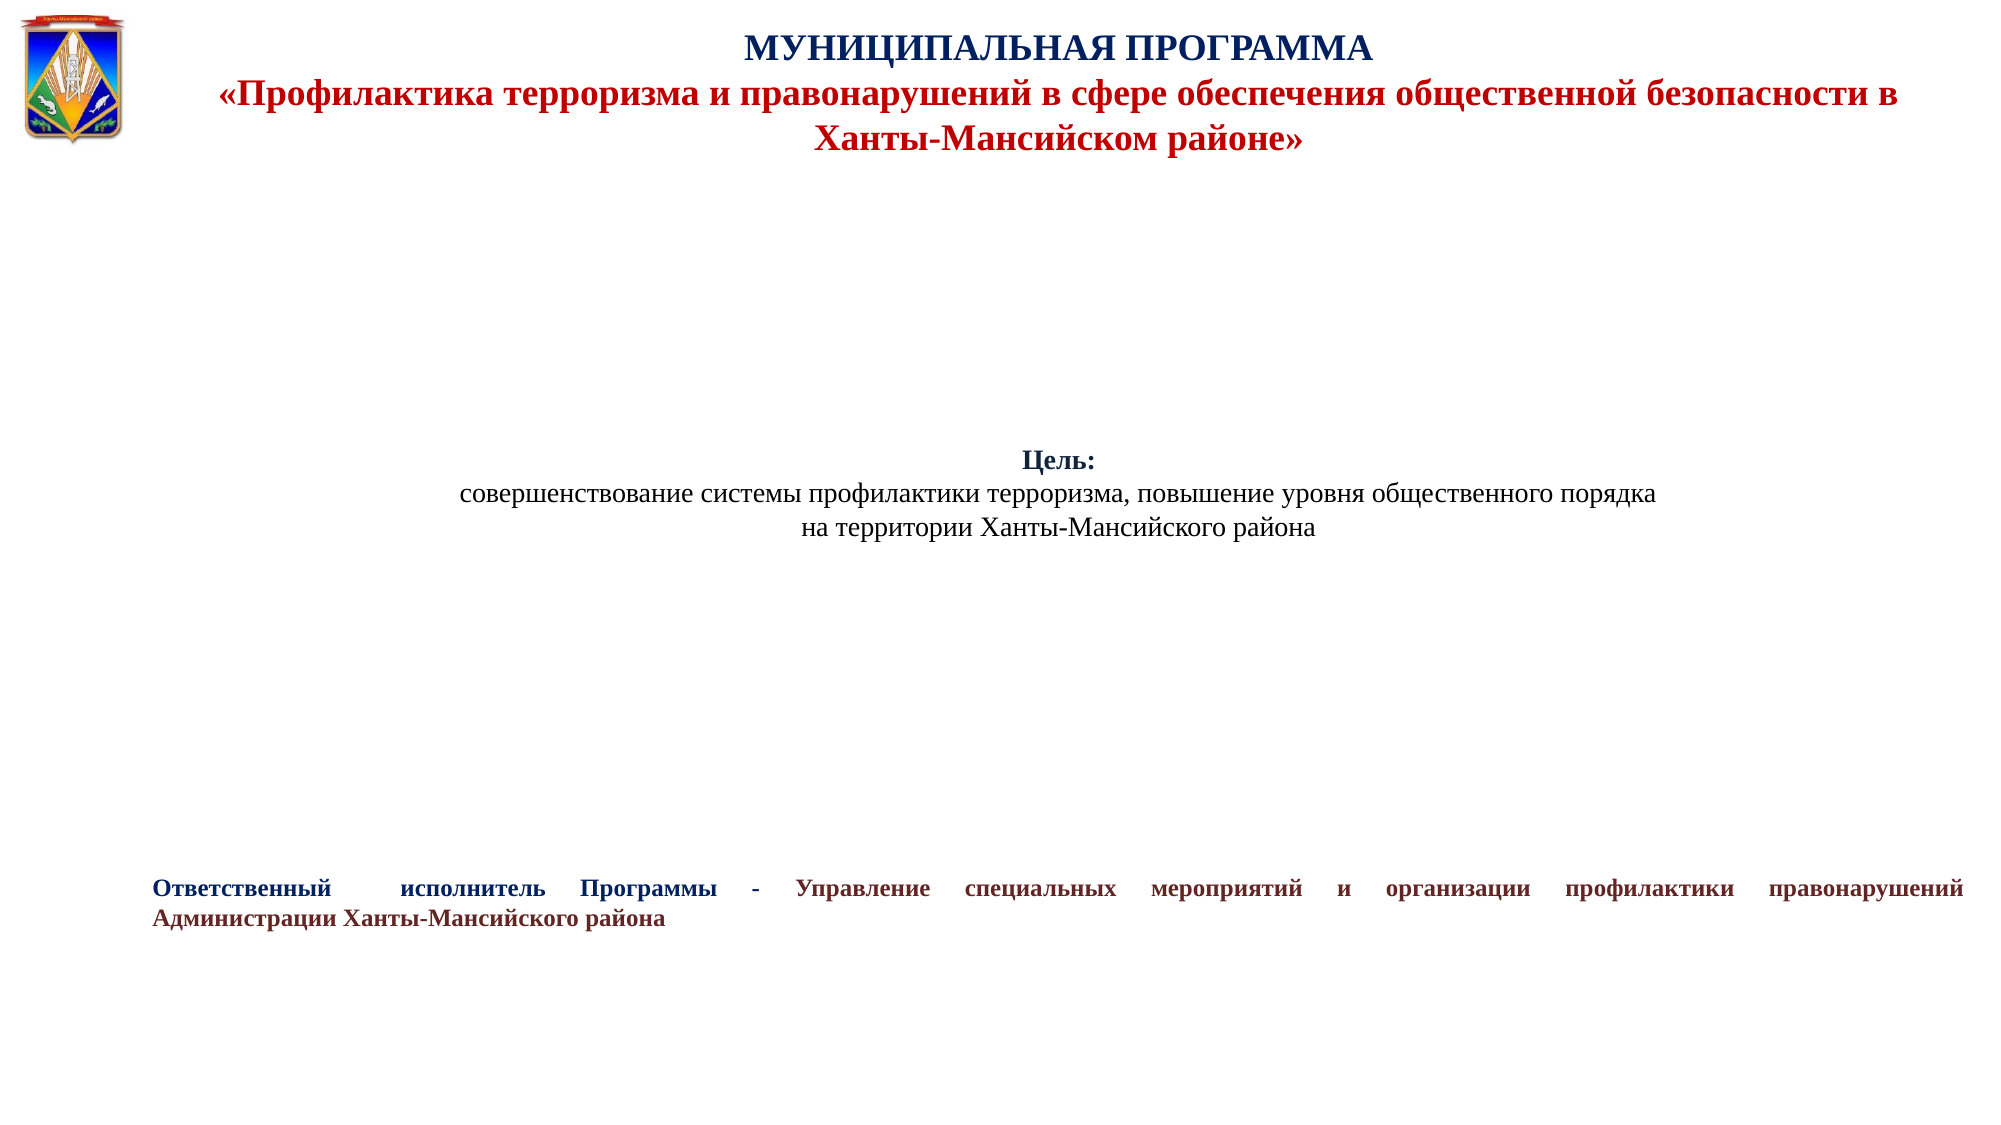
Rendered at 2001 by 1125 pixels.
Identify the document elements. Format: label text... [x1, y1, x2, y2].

text_box МУНИЦИПАЛЬНАЯ ПРОГРАММА «Профилактика терроризма и правонарушений в сфере обеспечения общественной безопасности в Ханты-Мансийском районе» [137, 15, 1981, 211]
text_box Цель: совершенствование системы профилактики терроризма, повышение уровня общественного порядка на территории Ханты-Мансийского района [137, 433, 1981, 550]
text_box Ответственный исполнитель Программы - Управление специальных мероприятий и организации профилактики правонарушений Администрации Ханты-Мансийского района [137, 863, 1981, 939]
picture [19, 15, 129, 149]
